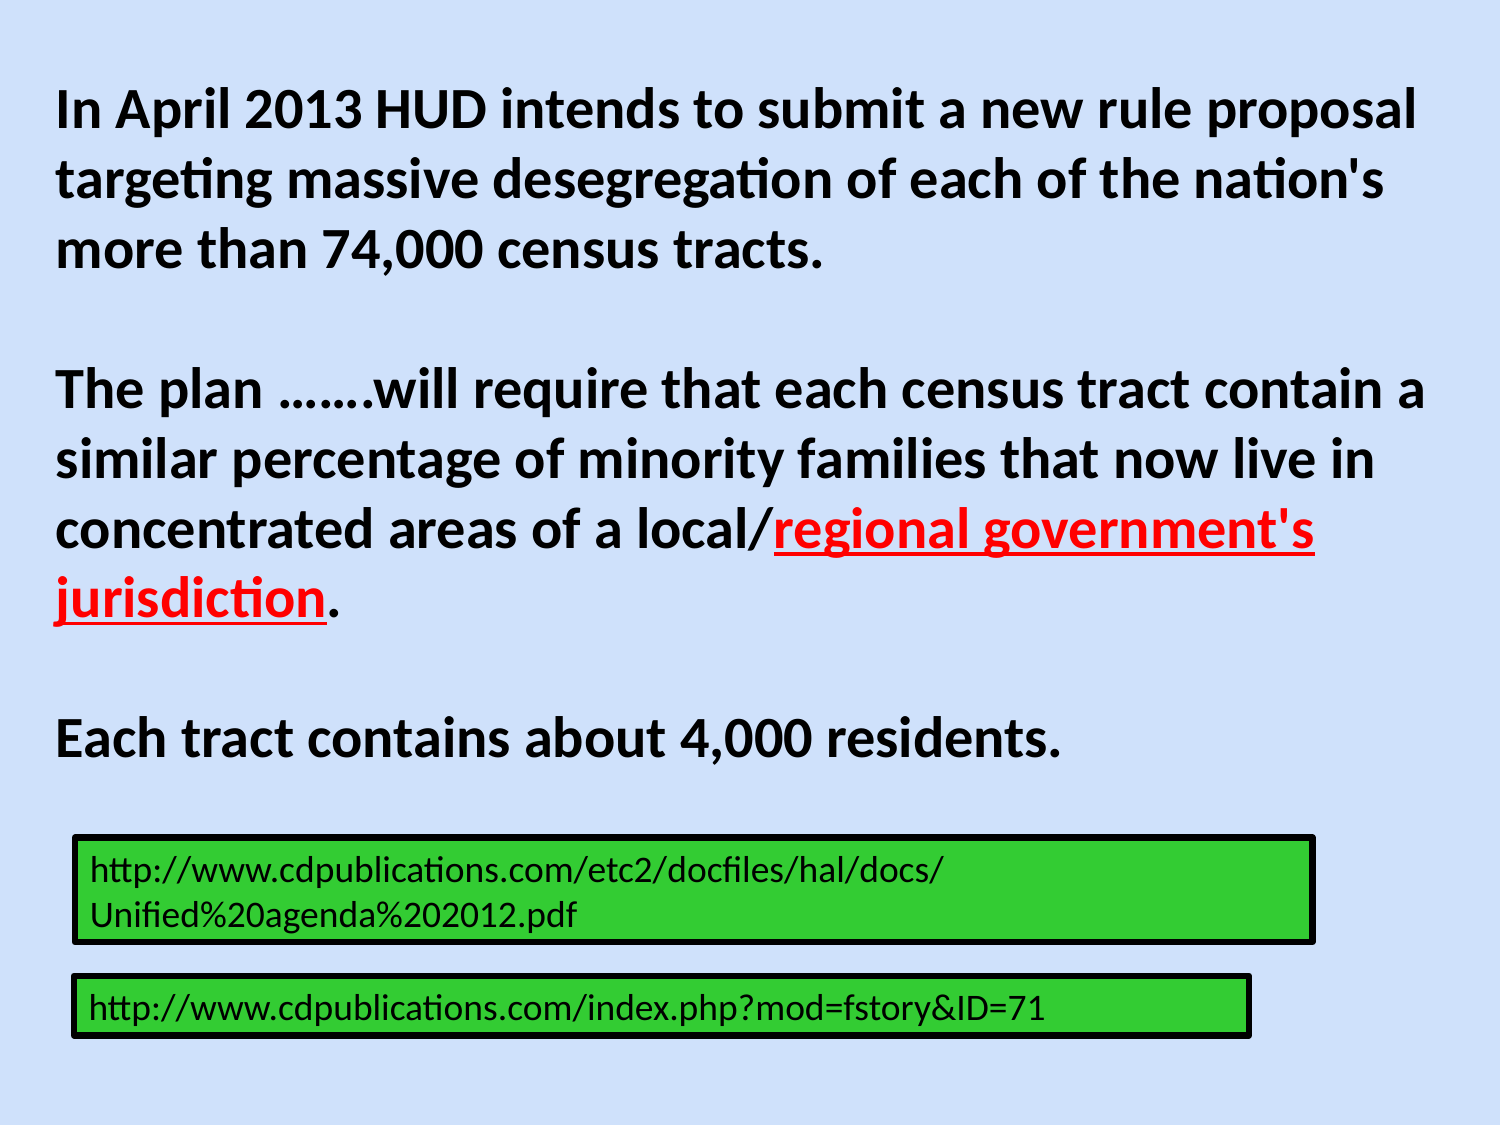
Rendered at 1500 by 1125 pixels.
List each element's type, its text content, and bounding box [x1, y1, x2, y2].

text_box http://www.cdpublications.com/index.php?mod=fstory&ID=71 [73, 975, 1249, 1036]
text_box http://www.cdpublications.com/etc2/docfiles/hal/docs/ Unified%20agenda%202012.pdf [75, 837, 1313, 943]
text_box In April 2013 HUD intends to submit a new rule proposal targeting massive desegregation of each of the nation's more than 74,000 census tracts. The plan …….will require that each census tract contain a similar percentage of minority families that now live in concentrated areas of a local/regional government's jurisdiction. Each tract contains about 4,000 residents. [41, 62, 1467, 777]
